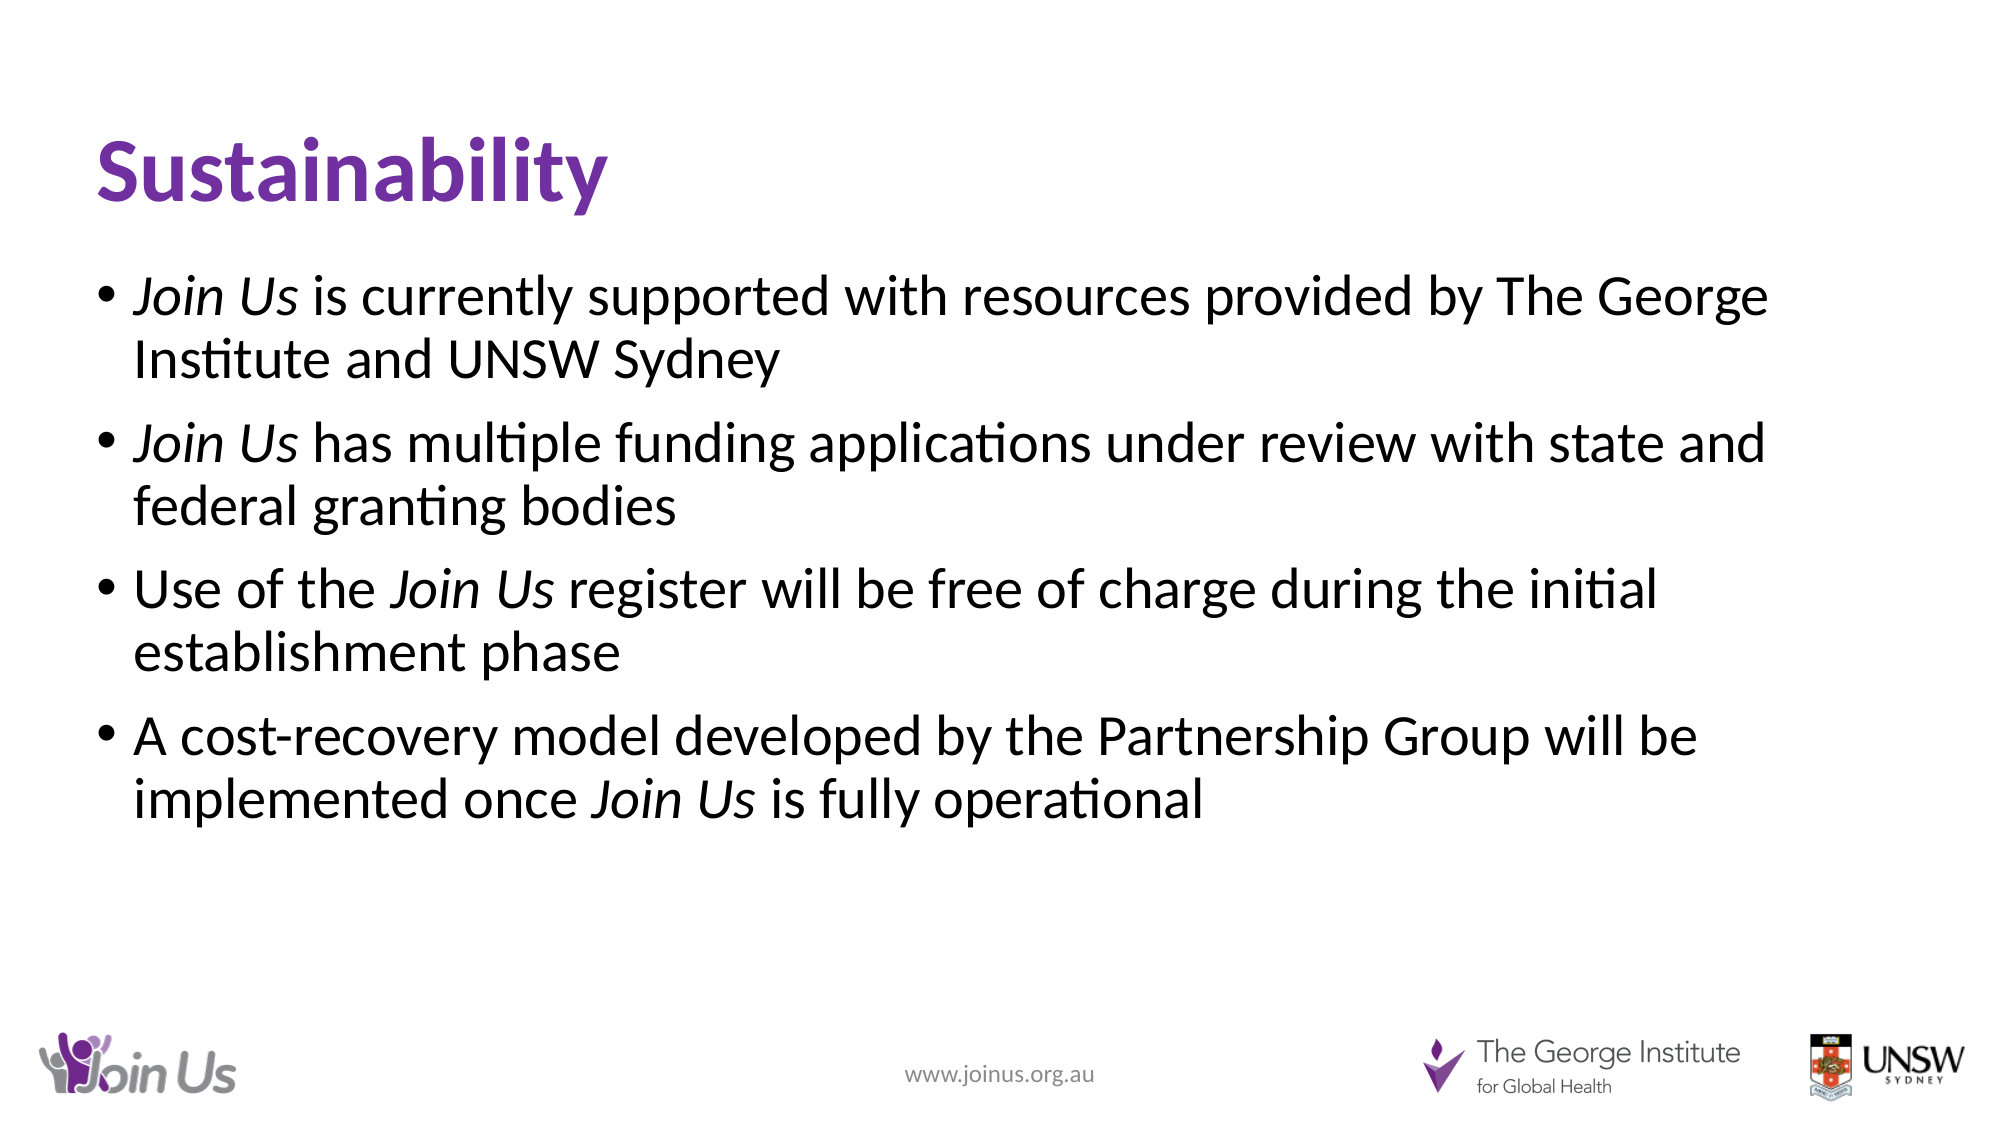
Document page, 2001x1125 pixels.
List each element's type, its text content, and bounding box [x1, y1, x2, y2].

picture [1401, 1018, 1762, 1115]
title Sustainability [81, 100, 1863, 244]
footer www.joinus.org.au [662, 1042, 1338, 1103]
picture [23, 1018, 252, 1108]
list Join Us is currently supported with resources provided by The George Institute and UNSW Sydney Join Us has multiple funding applications under review with state and federal granting bodies Use of the Join Us register will be free of charge during the initial establishment phase A cost-recovery model developed by the Partnership Group will be implemented once Join Us is fully operational [81, 257, 1863, 1014]
